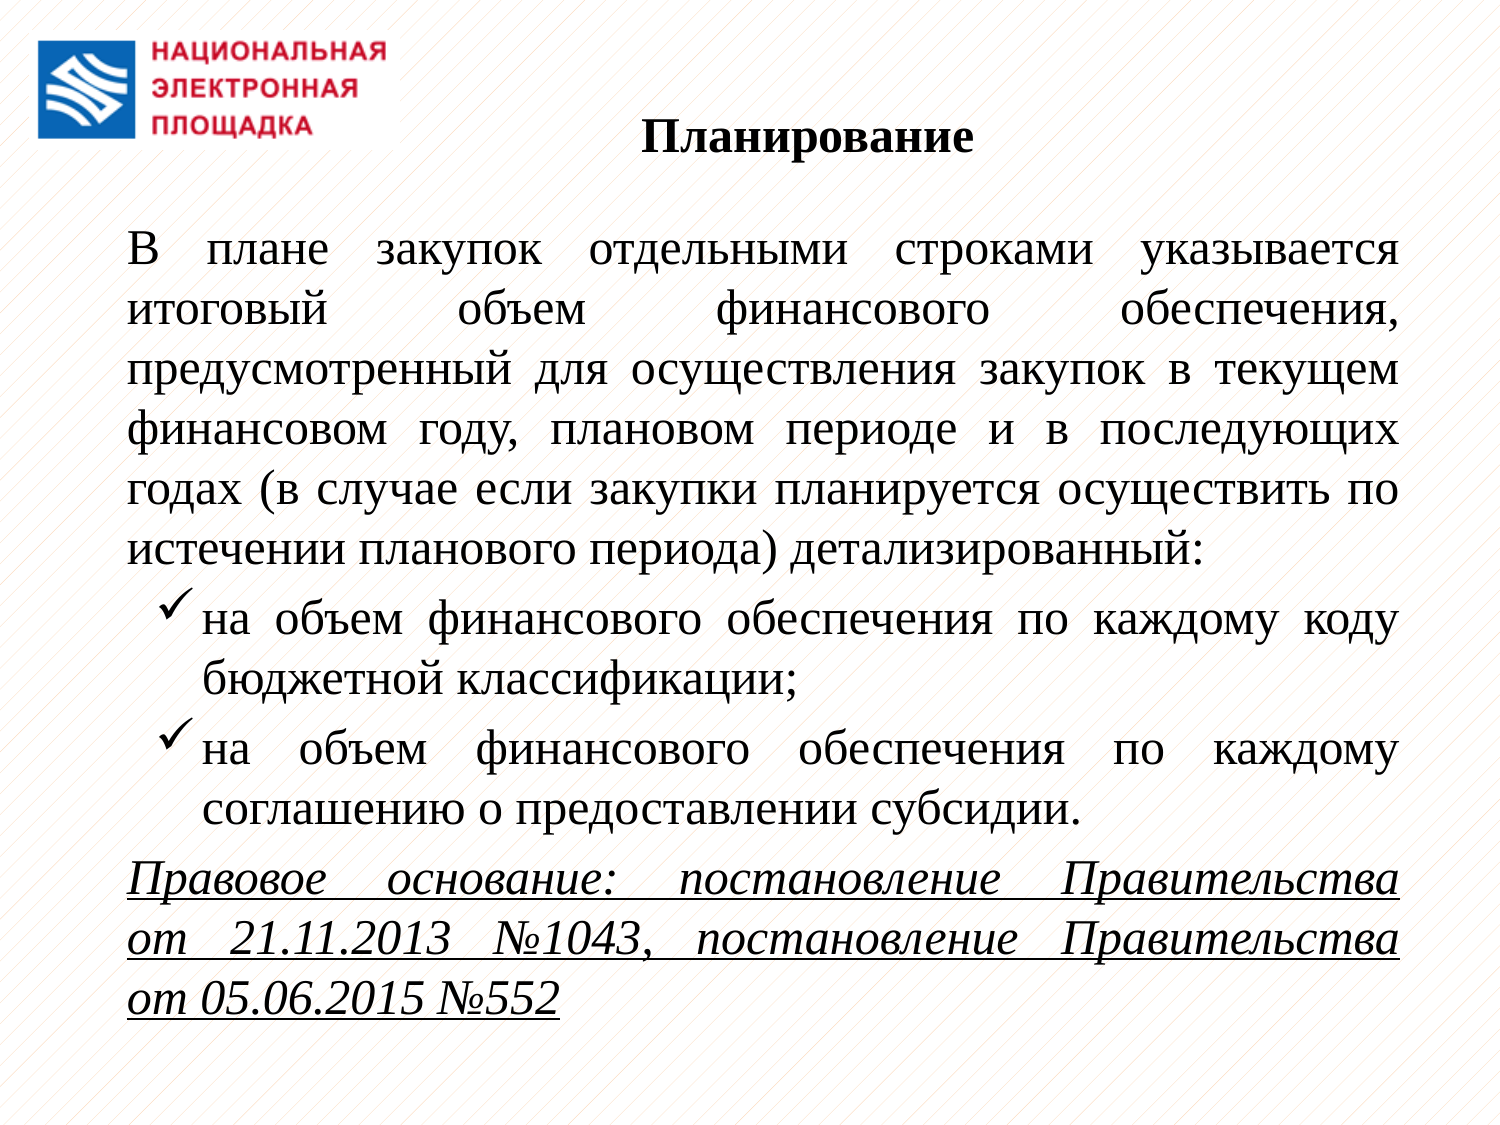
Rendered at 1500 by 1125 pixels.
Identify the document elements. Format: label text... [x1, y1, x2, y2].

list В плане закупок отдельными строками указывается итоговый объем финансового обеспечения, предусмотренный для осуществления закупок в текущем финансовом году, плановом периоде и в последующих годах (в случае если закупки планируется осуществить по истечении планового периода) детализированный: на объем финансового обеспечения по каждому коду бюджетной классификации; на объем финансового обеспечения по каждому соглашению о предоставлении субсидии. Правовое основание: постановление Правительства от 21.11.2013 №1043, постановление Правительства от 05.06.2015 №552 [64, 137, 1415, 1012]
text_box Планирование [626, 95, 990, 170]
picture [29, 30, 401, 150]
